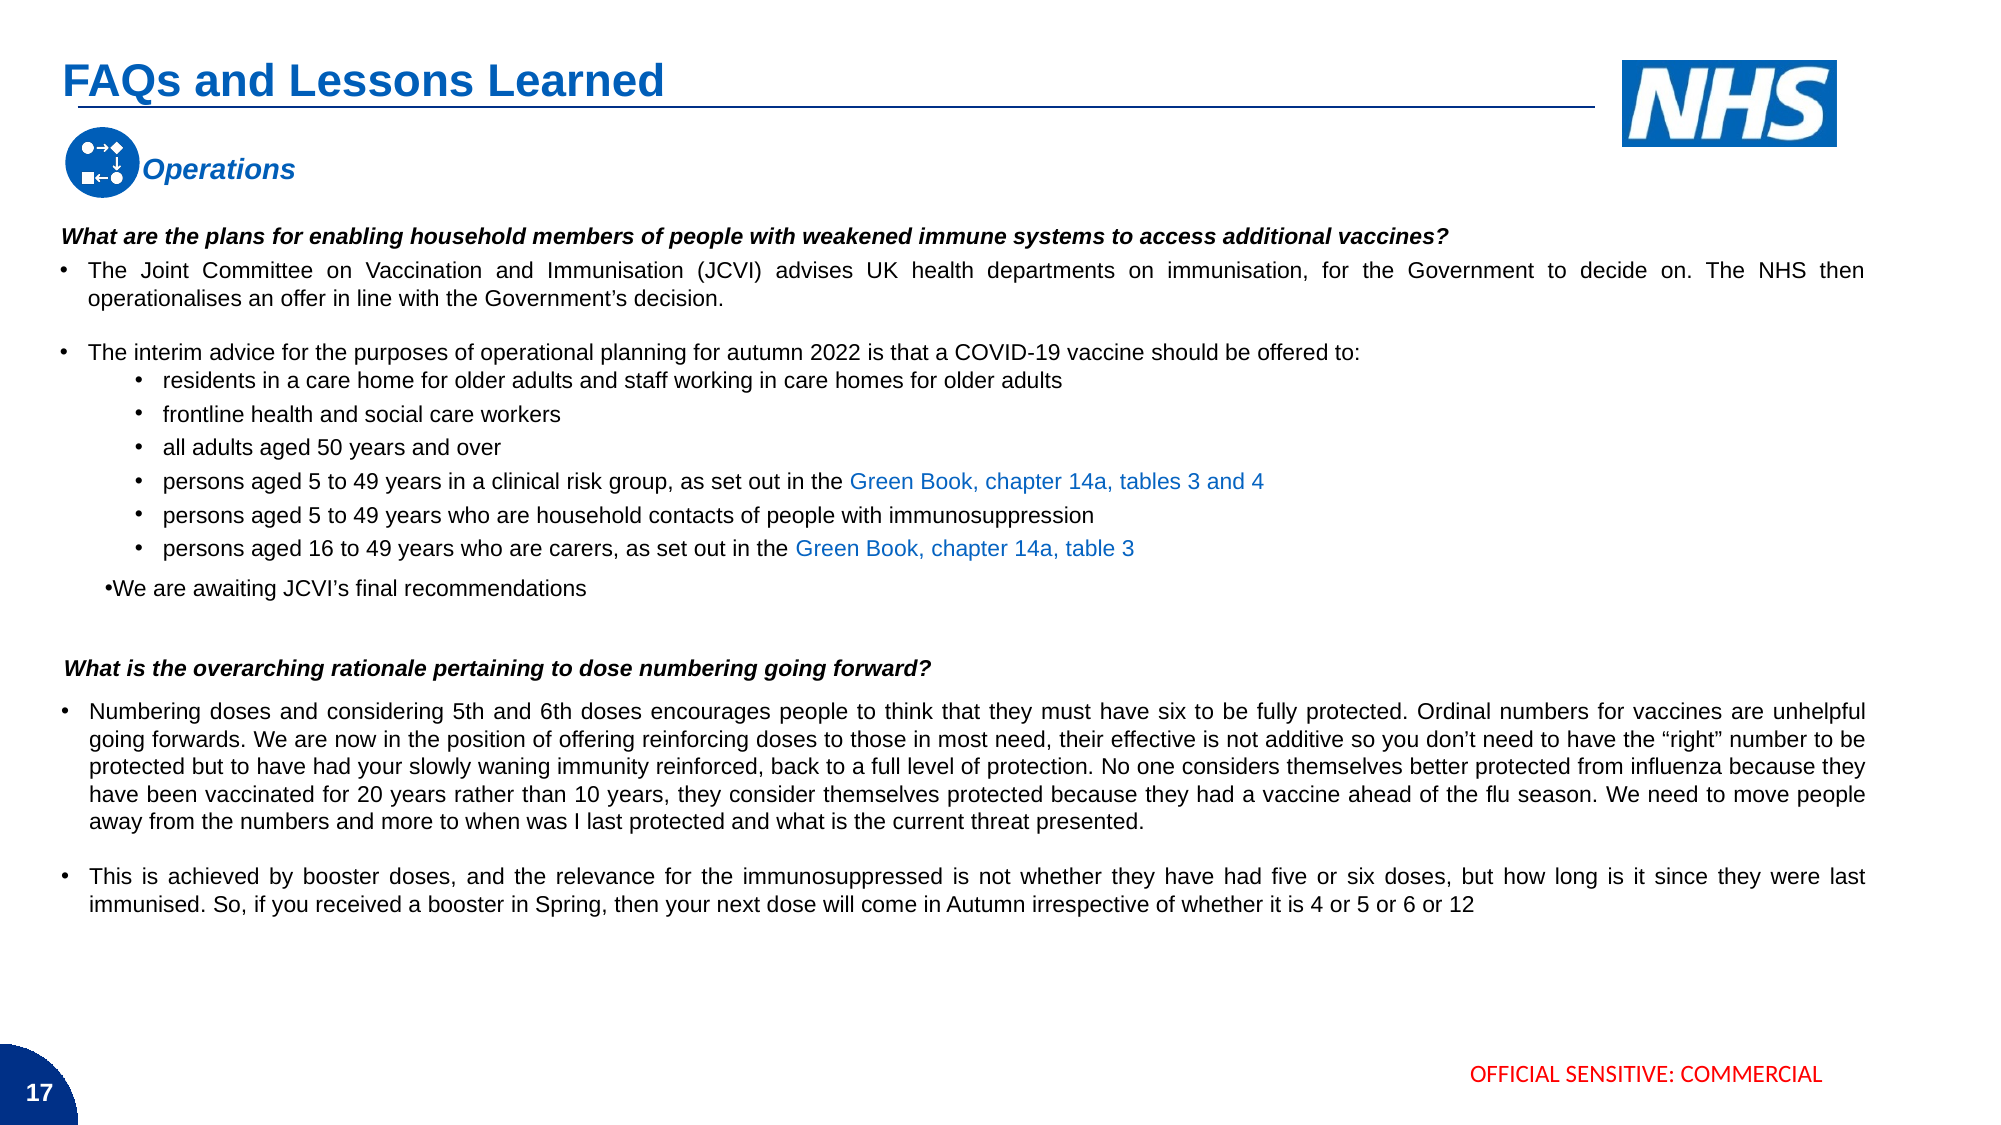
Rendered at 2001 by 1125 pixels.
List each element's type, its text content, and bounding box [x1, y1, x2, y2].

title FAQs and Lessons Learned [47, 31, 1701, 132]
picture [73, 133, 132, 192]
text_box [44, 214, 1900, 613]
text_box What is the overarching rationale pertaining to dose numbering going forward? [49, 646, 1903, 689]
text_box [65, 125, 1129, 198]
text_box Numbering doses and considering 5th and 6th doses encourages people to think that they must have six to be fully protected. Ordinal numbers for vaccines are unhelpful going forwards. We are now in the position of offering reinforcing doses to those in most need, their effective is not additive so you don’t need to have the “right” number to be protected but to have had your slowly waning immunity reinforced, back to a full level of protection. No one considers themselves better protected from influenza because they have been vaccinated for 20 years rather than 10 years, they consider themselves protected because they had a vaccine ahead of the flu season. We need to move people away from the numbers and more to when was I last protected and what is the current threat presented. This is achieved by booster doses, and the relevance for the immunosuppressed is not whether they have had five or six doses, but how long is it since they were last immunised. So, if you received a booster in Spring, then your next dose will come in Autumn irrespective of whether it is 4 or 5 or 6 or 12 [46, 689, 1882, 924]
picture [1622, 60, 1837, 147]
